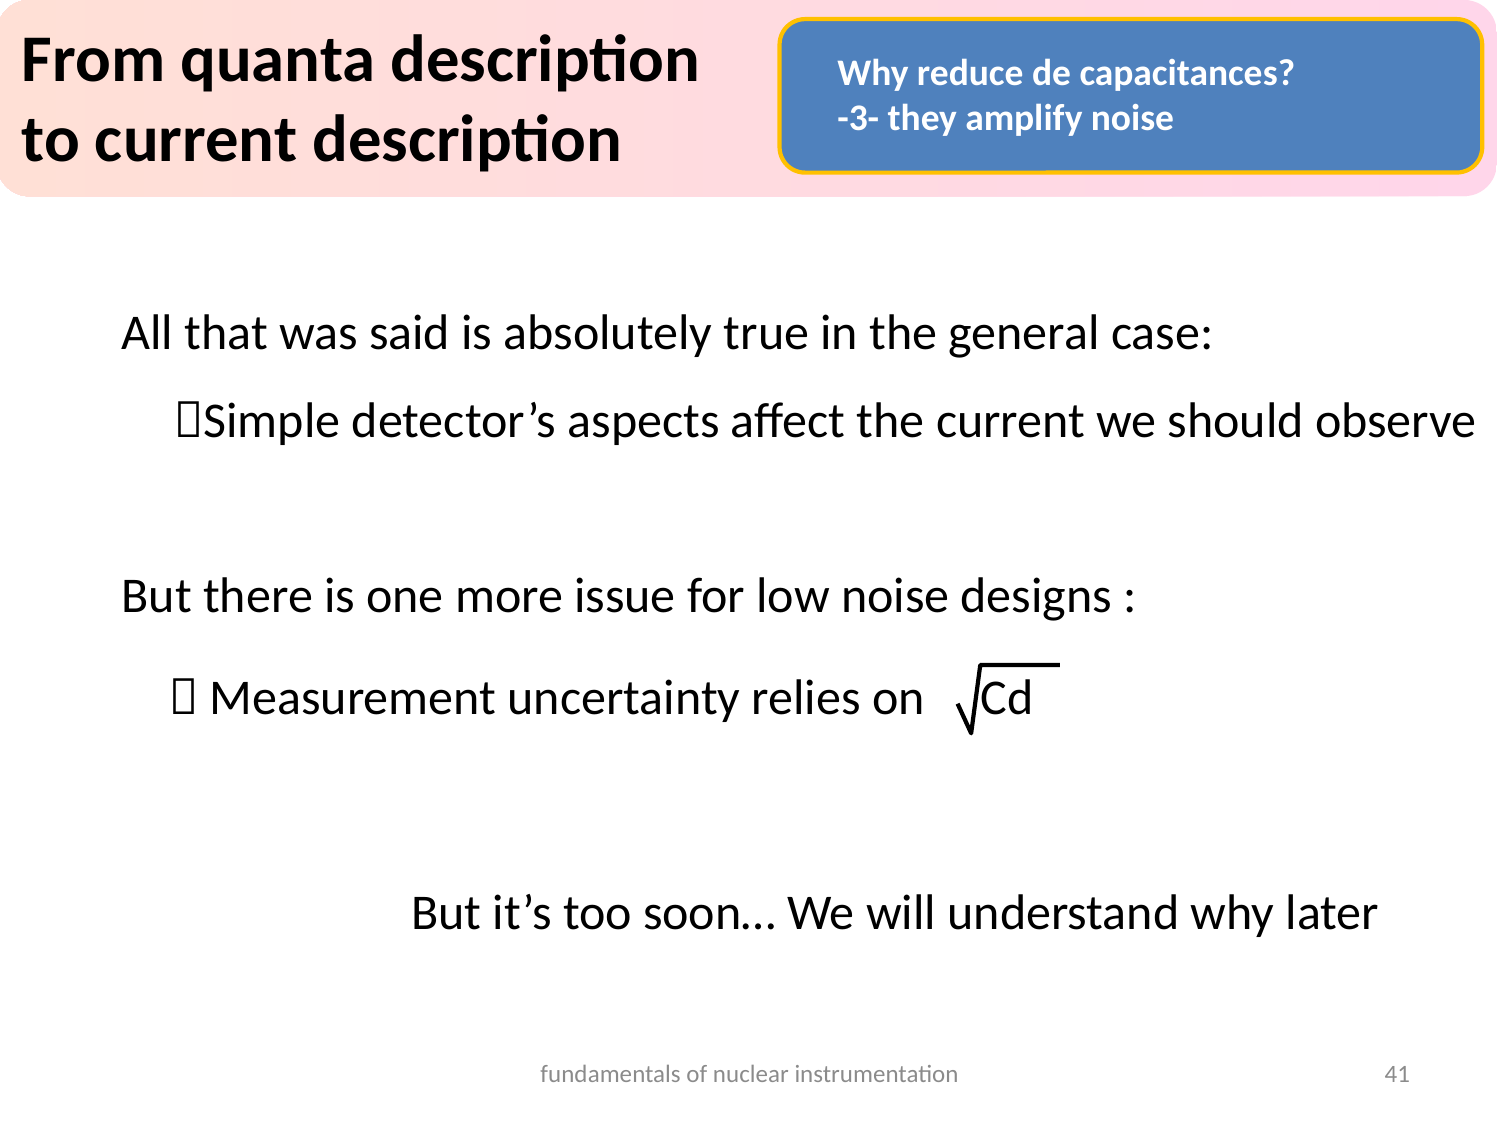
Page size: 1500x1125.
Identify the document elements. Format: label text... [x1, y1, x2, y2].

text_box [0, 0, 1499, 199]
text_box [955, 662, 1060, 736]
text_box [777, 16, 1485, 175]
text_box Why reduce de capacitances? -3- they amplify noise [822, 40, 1311, 146]
text_box  Measurement uncertainty relies on Cd [153, 657, 1095, 733]
text_box But there is one more issue for low noise designs : [107, 554, 1153, 630]
text_box But it’s too soon… We will understand why later [396, 871, 1395, 947]
text_box All that was said is absolutely true in the general case: [106, 291, 1230, 367]
text_box From quanta description to current description [6, 7, 717, 182]
slide_number 41 [1074, 1042, 1425, 1103]
text_box Simple detector’s aspects affect the current we should observe [158, 380, 1493, 456]
footer fundamentals of nuclear instrumentation [512, 1042, 988, 1103]
